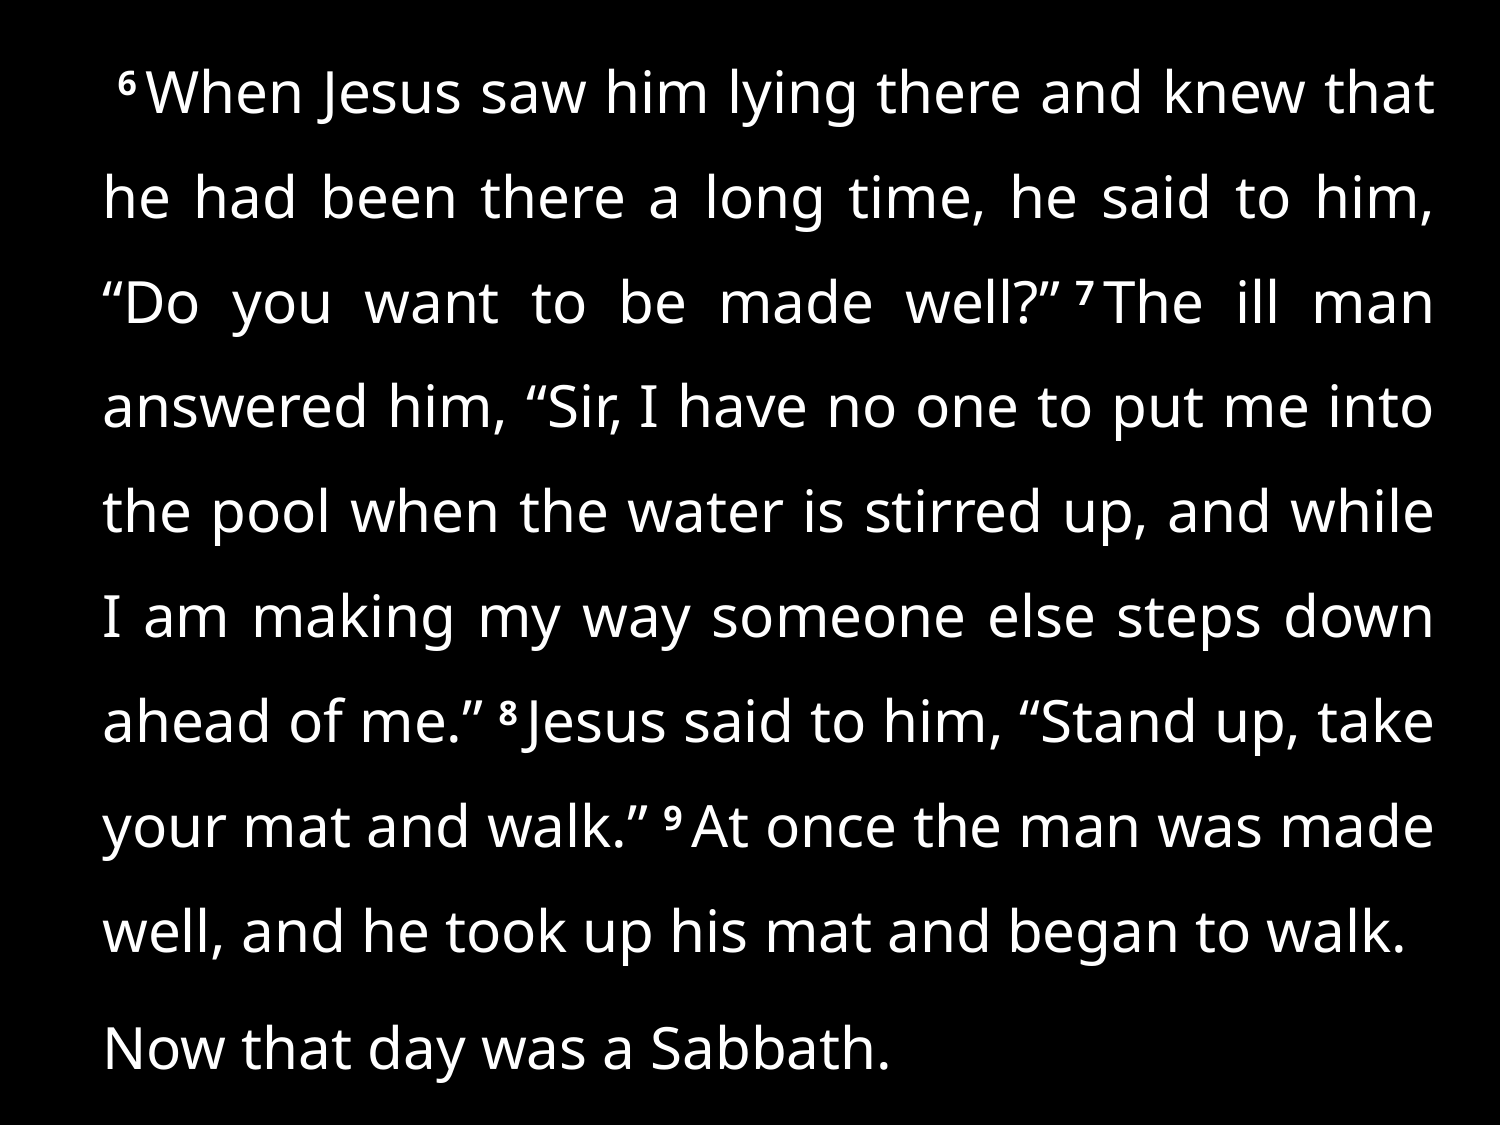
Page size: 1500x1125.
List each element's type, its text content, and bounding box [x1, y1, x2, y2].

text_box 6 When Jesus saw him lying there and knew that he had been there a long time, he said to him, “Do you want to be made well?” 7 The ill man answered him, “Sir, I have no one to put me into the pool when the water is stirred up, and while I am making my way someone else steps down ahead of me.” 8 Jesus said to him, “Stand up, take your mat and walk.” 9 At once the man was made well, and he took up his mat and began to walk. Now that day was a Sabbath. [87, 12, 1450, 1089]
